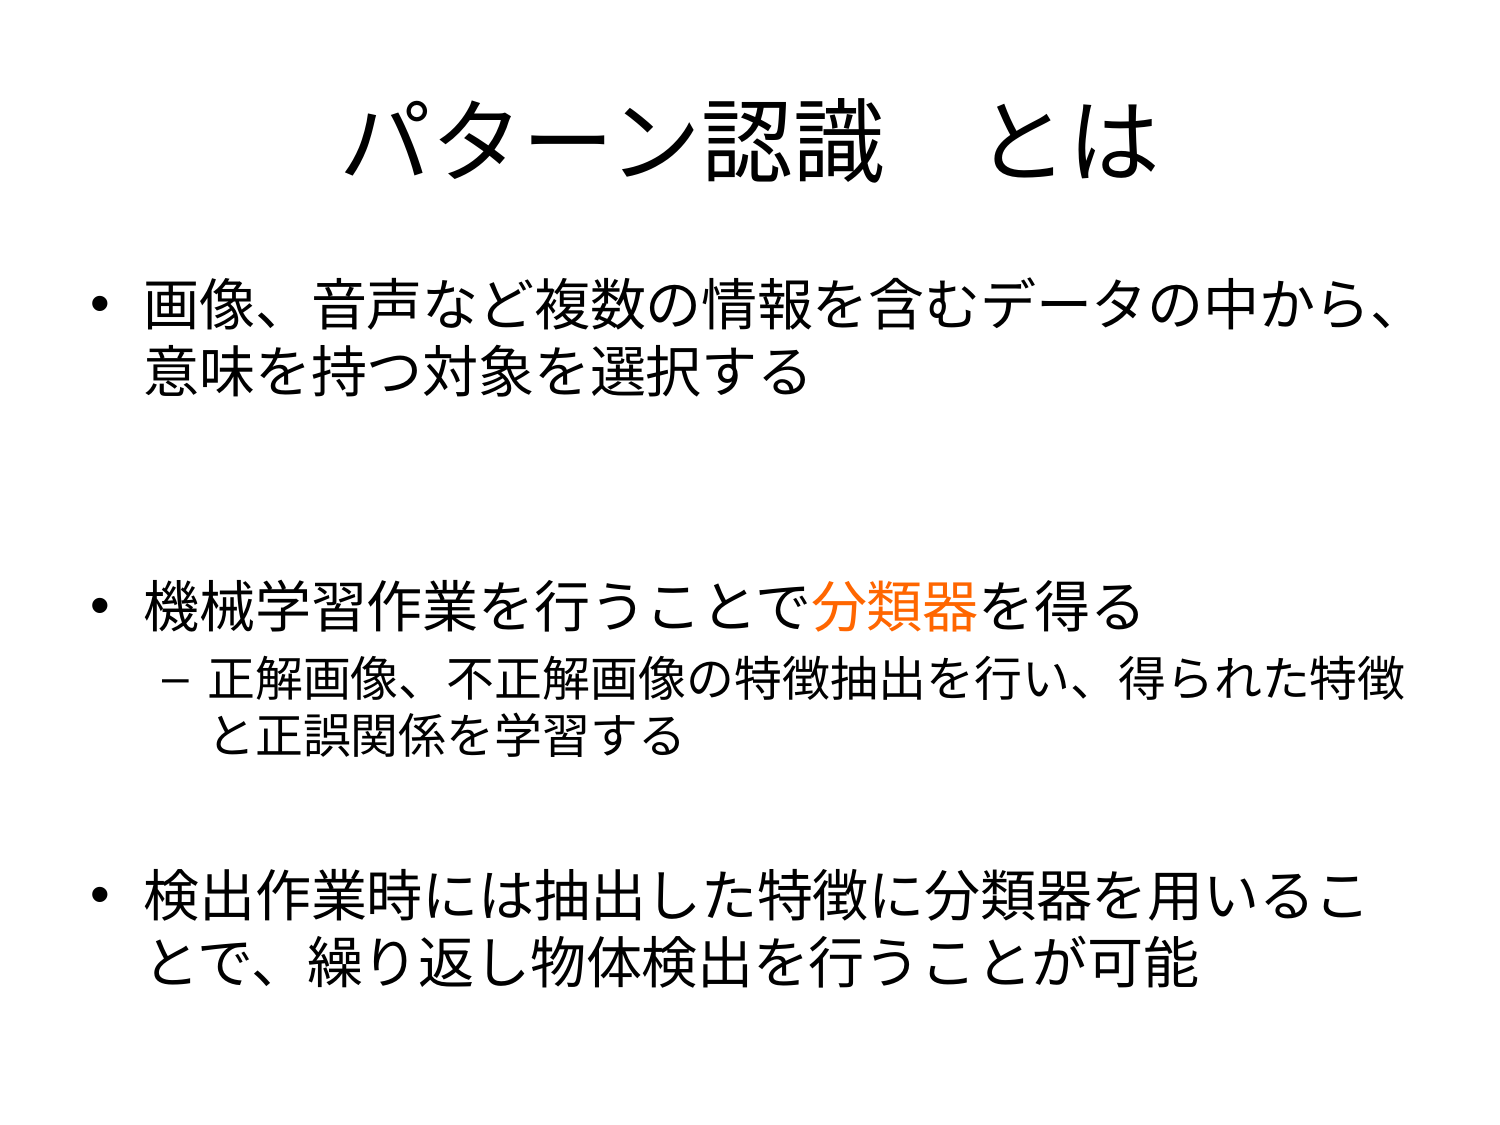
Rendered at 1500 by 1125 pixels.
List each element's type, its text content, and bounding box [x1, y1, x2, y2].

list 画像、音声など複数の情報を含むデータの中から、意味を持つ対象を選択する 機械学習作業を行うことで分類器を得る 正解画像、不正解画像の特徴抽出を行い、得られた特徴と正誤関係を学習する 検出作業時には抽出した特徴に分類器を用いることで、繰り返し物体検出を行うことが可能 [75, 262, 1425, 1005]
title パターン認識 とは [75, 45, 1425, 233]
